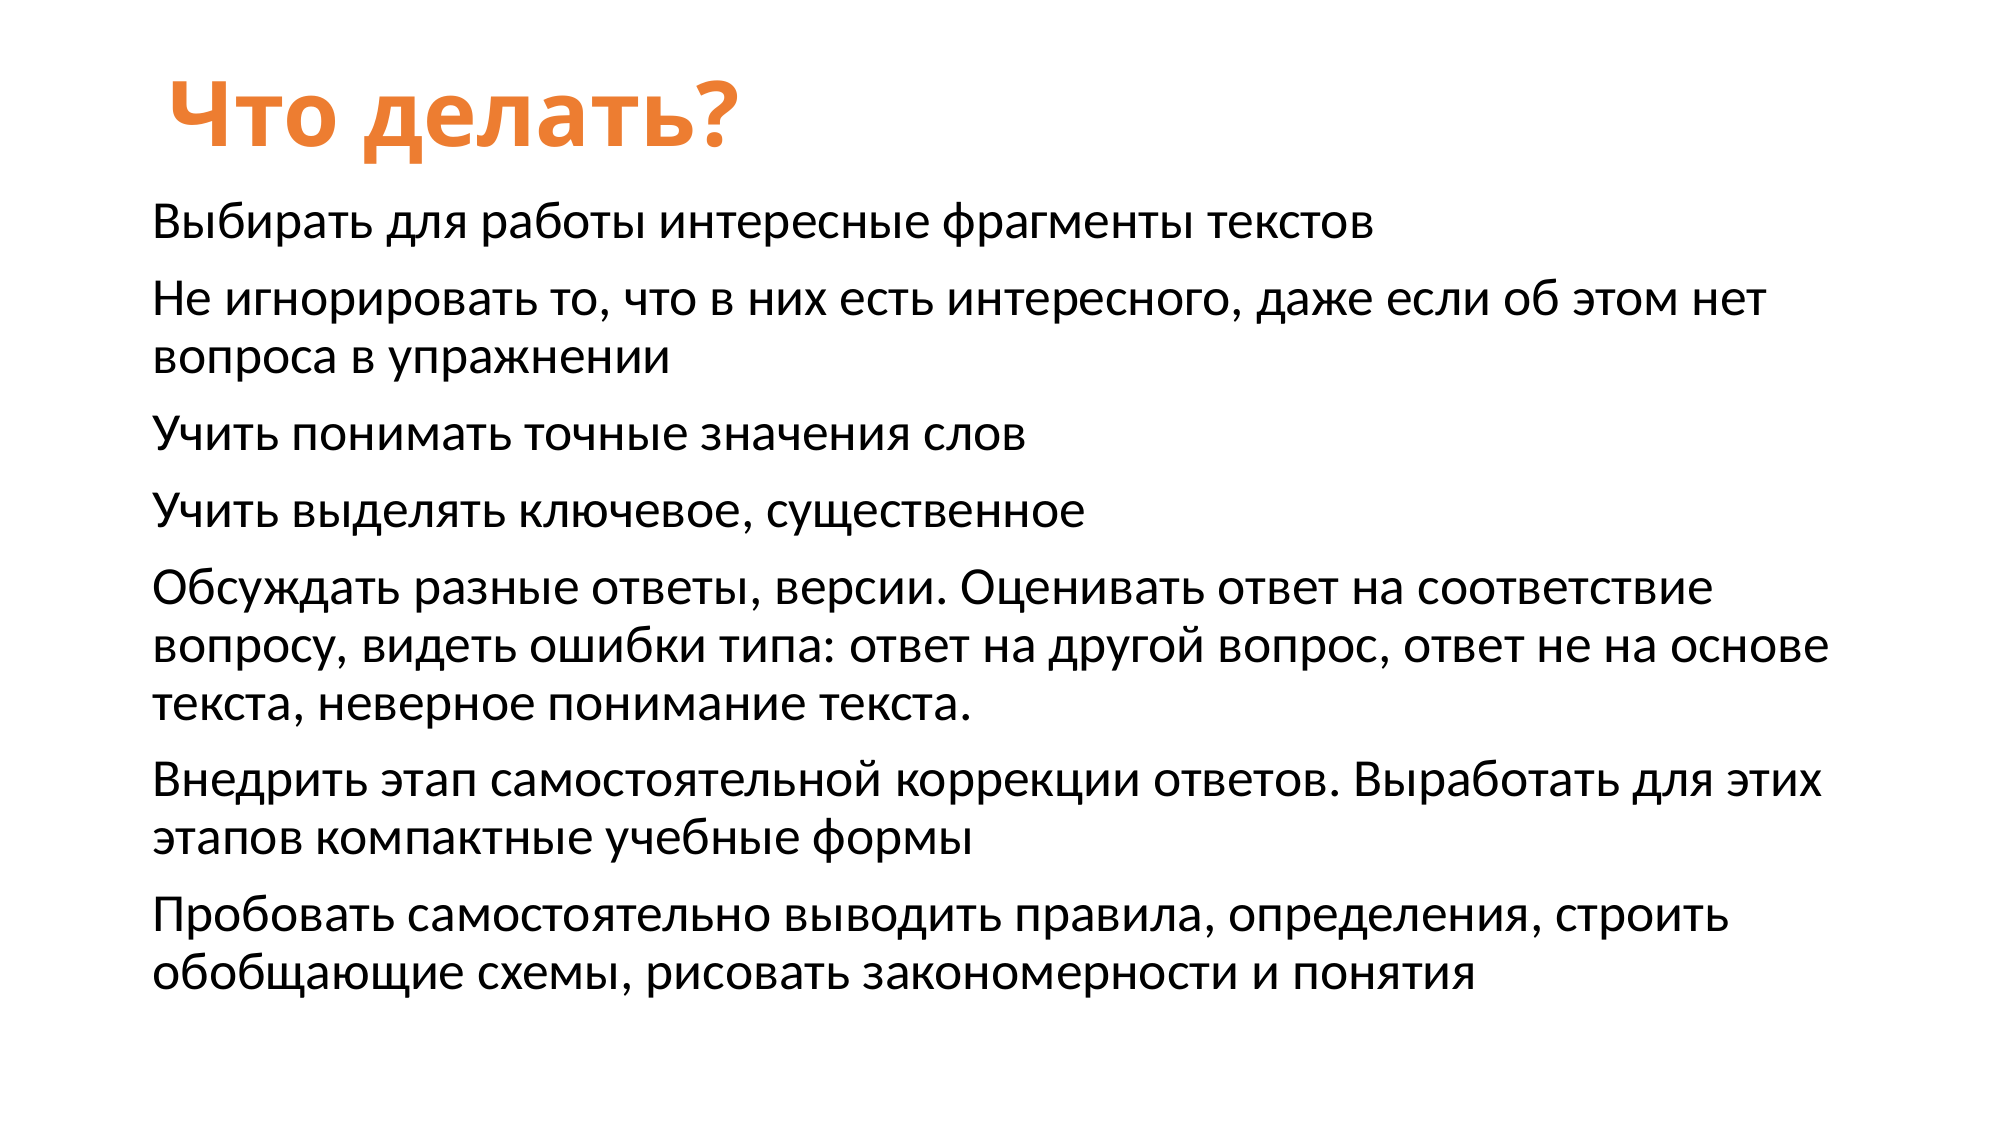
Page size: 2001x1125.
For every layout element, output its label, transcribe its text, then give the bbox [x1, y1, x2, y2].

title Что делать? [153, 59, 1863, 174]
list Выбирать для работы интересные фрагменты текстов Не игнорировать то, что в них есть интересного, даже если об этом нет вопроса в упражнении Учить понимать точные значения слов Учить выделять ключевое, существенное Обсуждать разные ответы, версии. Оценивать ответ на соответствие вопросу, видеть ошибки типа: ответ на другой вопрос, ответ не на основе текста, неверное понимание текста. Внедрить этап самостоятельной коррекции ответов. Выработать для этих этапов компактные учебные формы Пробовать самостоятельно выводить правила, определения, строить обобщающие схемы, рисовать закономерности и понятия [137, 185, 1863, 1014]
